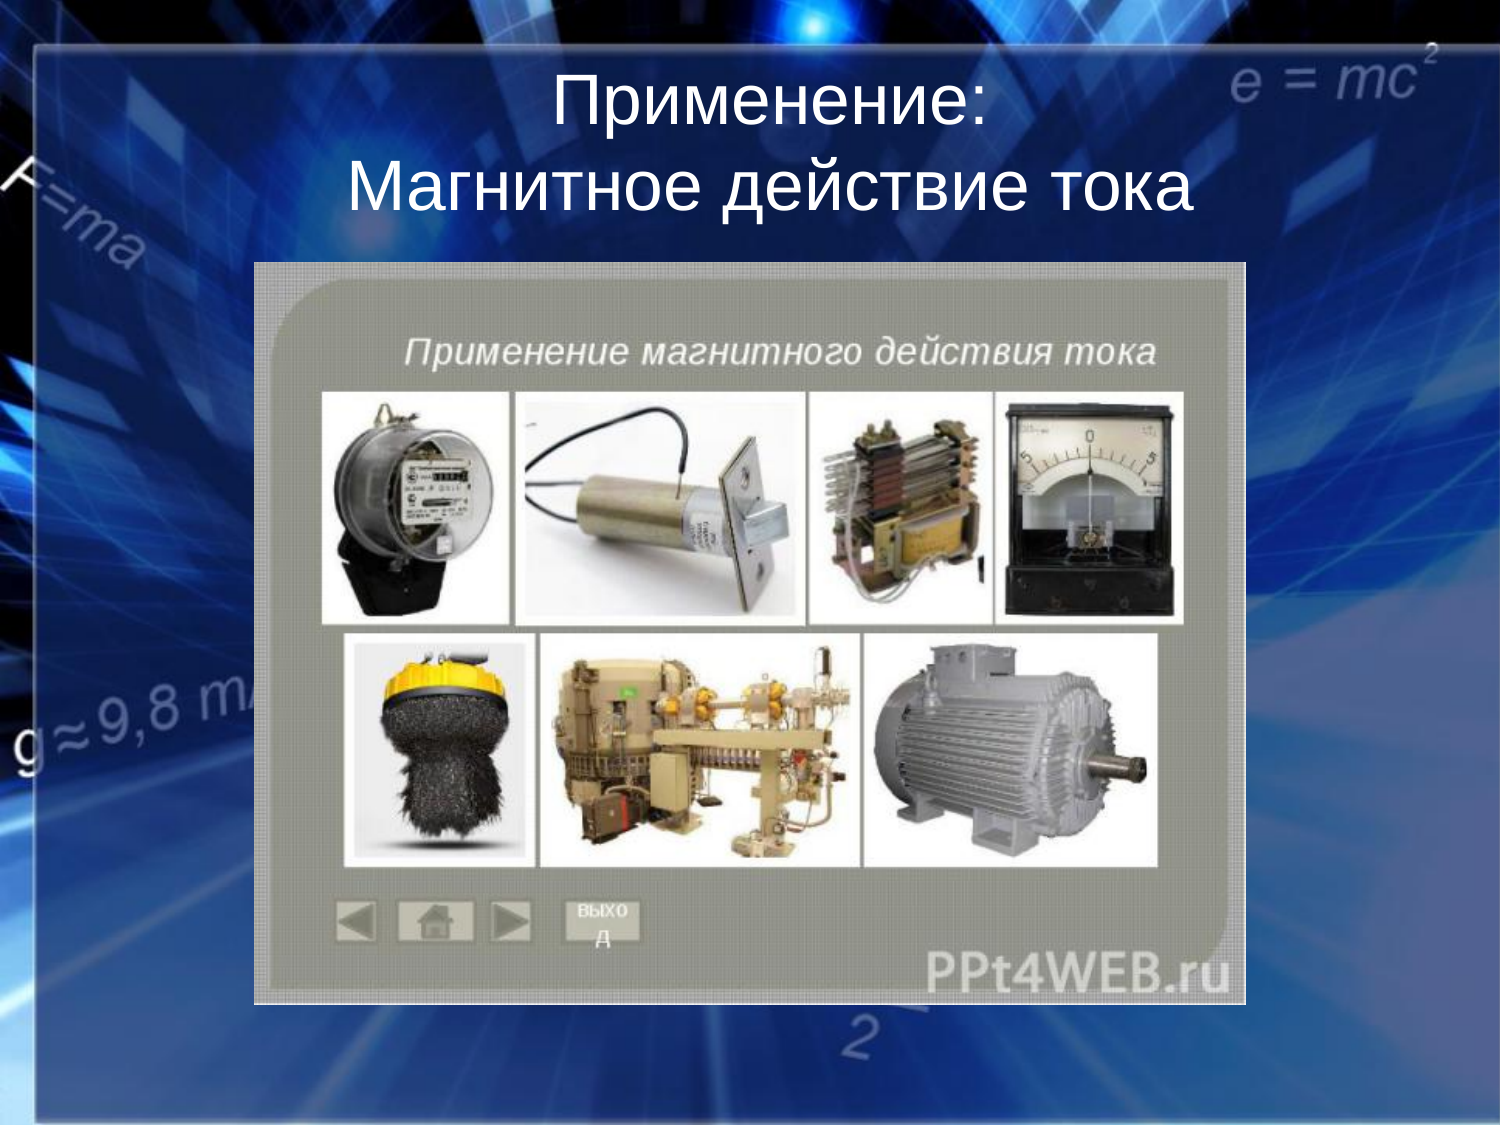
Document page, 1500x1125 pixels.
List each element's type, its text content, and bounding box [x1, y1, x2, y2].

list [254, 262, 1246, 1006]
picture [0, 0, 1500, 1125]
title Применение: Магнитное действие тока [40, 44, 1500, 233]
